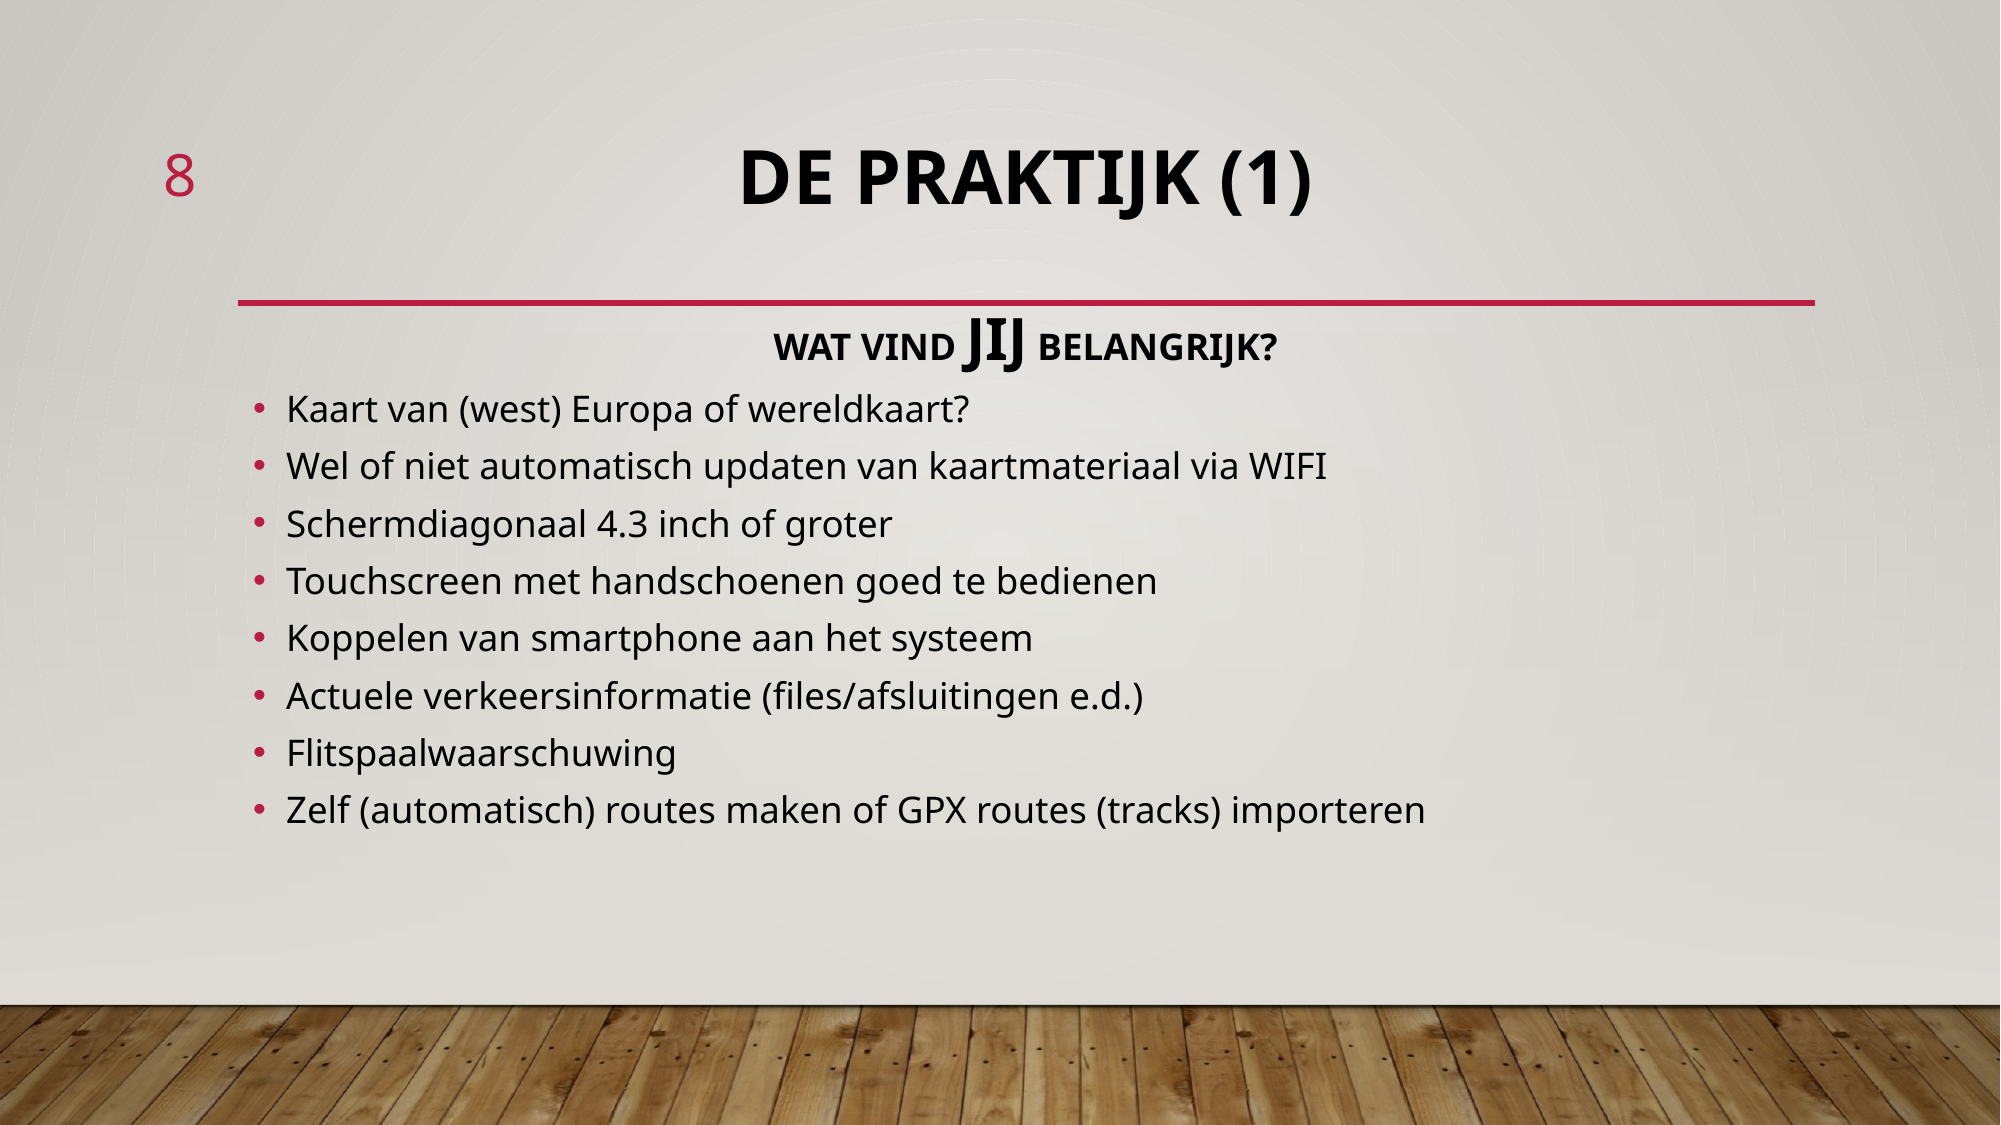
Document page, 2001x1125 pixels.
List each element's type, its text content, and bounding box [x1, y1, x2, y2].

picture [0, 1005, 2000, 1125]
slide_number 8 [78, 131, 212, 214]
list WAT VIND JIJ BELANGRIJK? Kaart van (west) Europa of wereldkaart? Wel of niet automatisch updaten van kaartmateriaal via WIFI Schermdiagonaal 4.3 inch of groter Touchscreen met handschoenen goed te bedienen Koppelen van smartphone aan het systeem Actuele verkeersinformatie (files/afsluitingen e.d.) Flitspaalwaarschuwing Zelf (automatisch) routes maken of GPX routes (tracks) importeren [238, 280, 1814, 847]
title De praktijk (1) [238, 131, 1814, 280]
